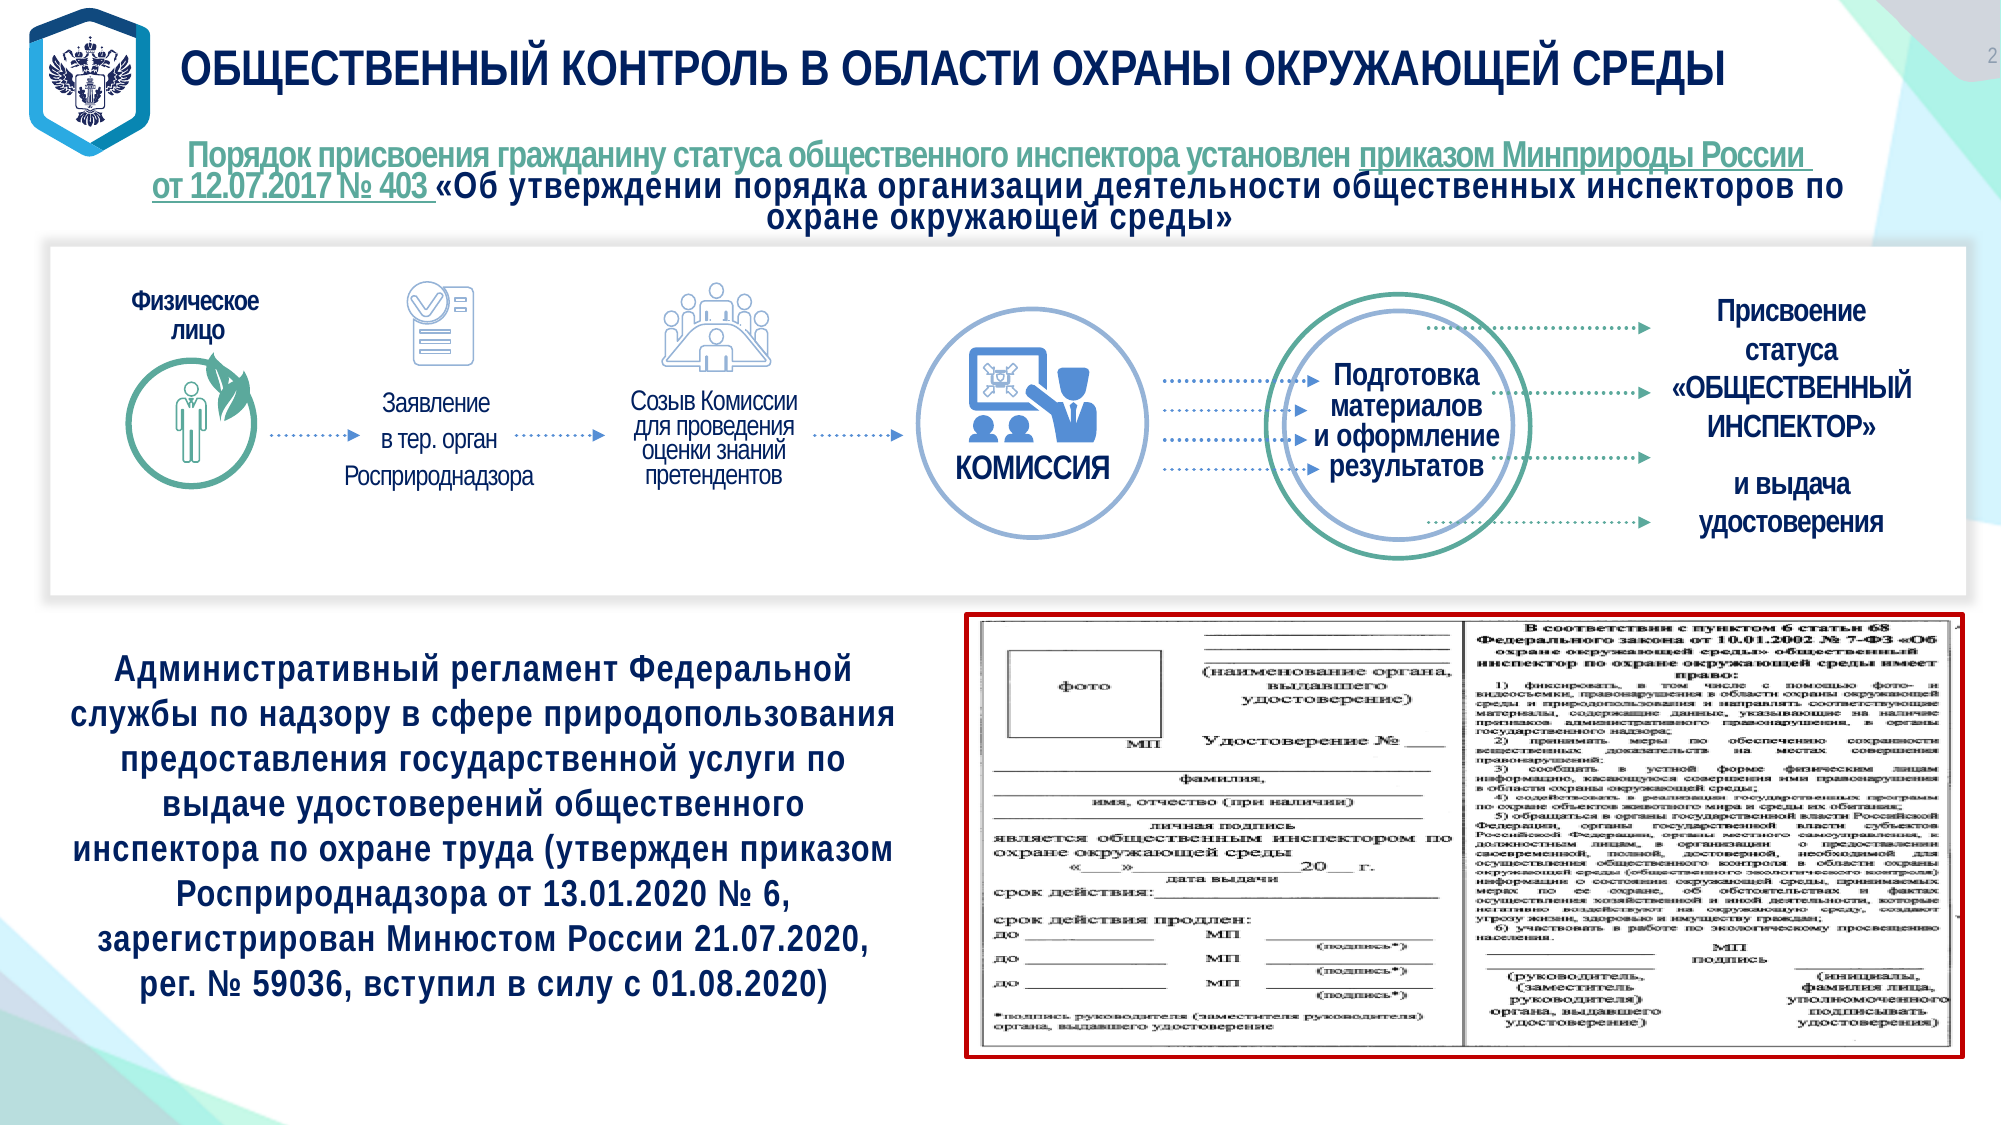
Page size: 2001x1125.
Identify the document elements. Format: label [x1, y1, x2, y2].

text_box [405, 279, 474, 366]
picture [0, 0, 2001, 1125]
text_box [661, 282, 771, 372]
text_box [1164, 380, 1320, 470]
text_box [887, 308, 1179, 538]
text_box [1428, 327, 1652, 523]
text_box [128, 354, 269, 487]
text_box [28, 7, 151, 158]
